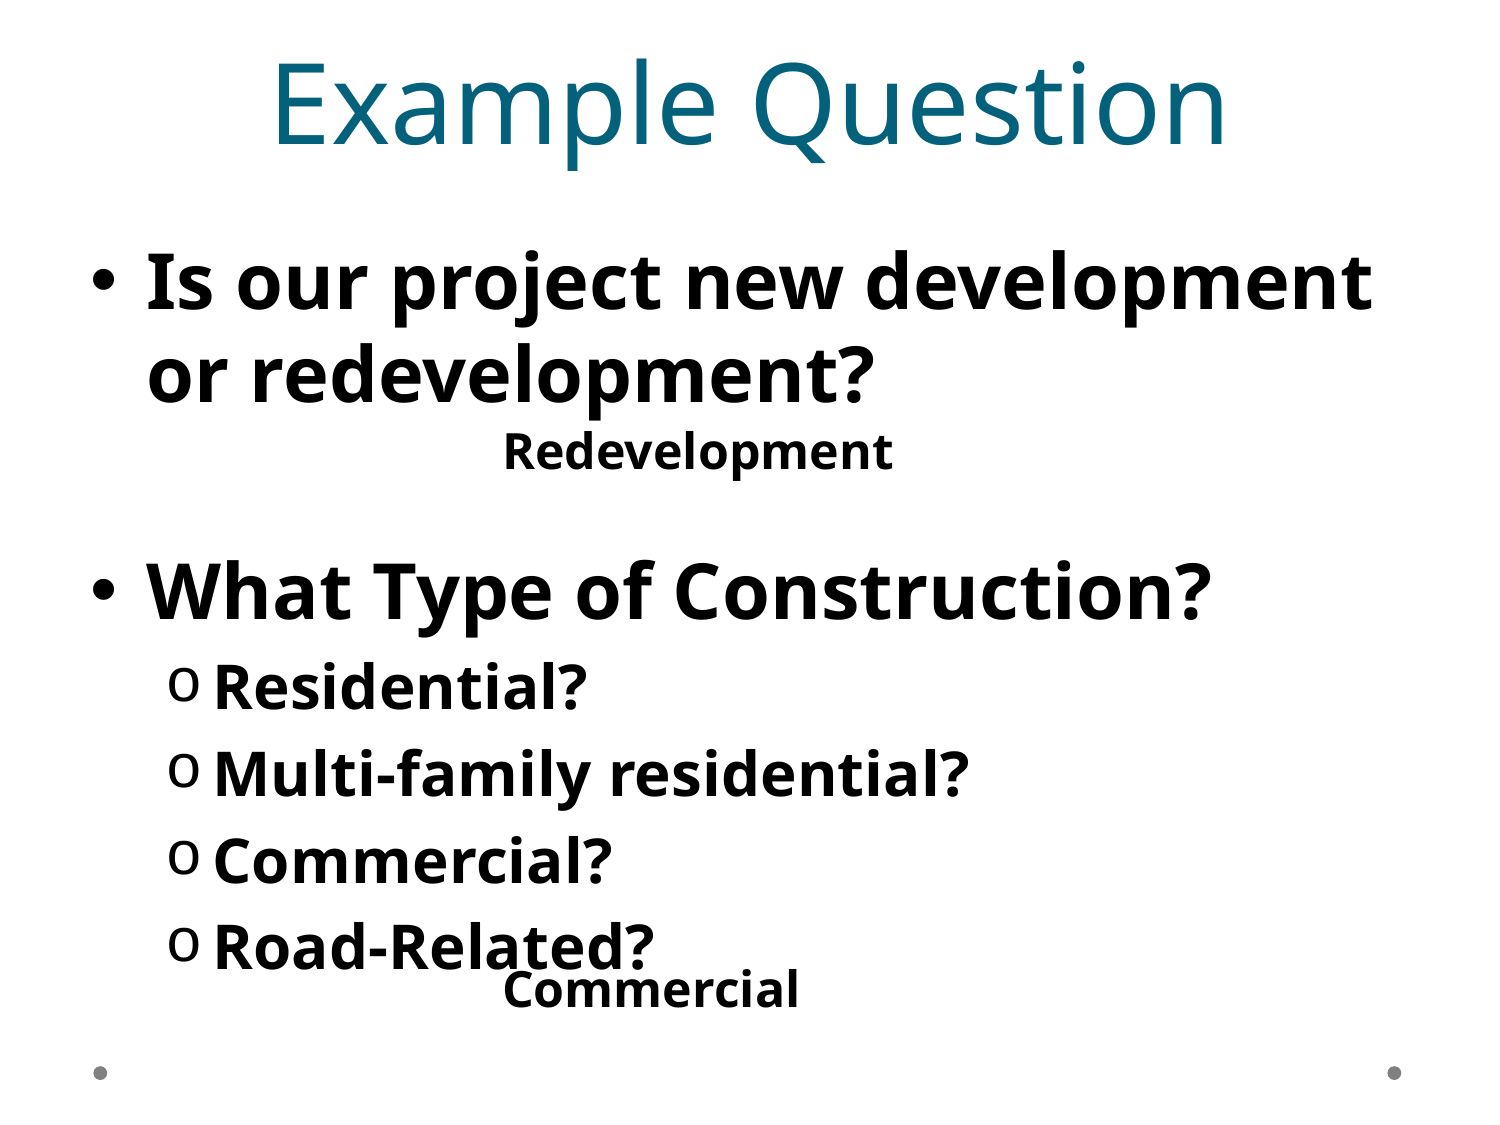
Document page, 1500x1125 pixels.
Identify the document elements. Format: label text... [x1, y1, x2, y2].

text_box Commercial [487, 949, 963, 1025]
text_box Redevelopment [487, 412, 963, 488]
list Is our project new development or redevelopment? What Type of Construction? Residential? Multi-family residential? Commercial? Road-Related? [75, 224, 1425, 1005]
title Example Question [75, 0, 1425, 175]
